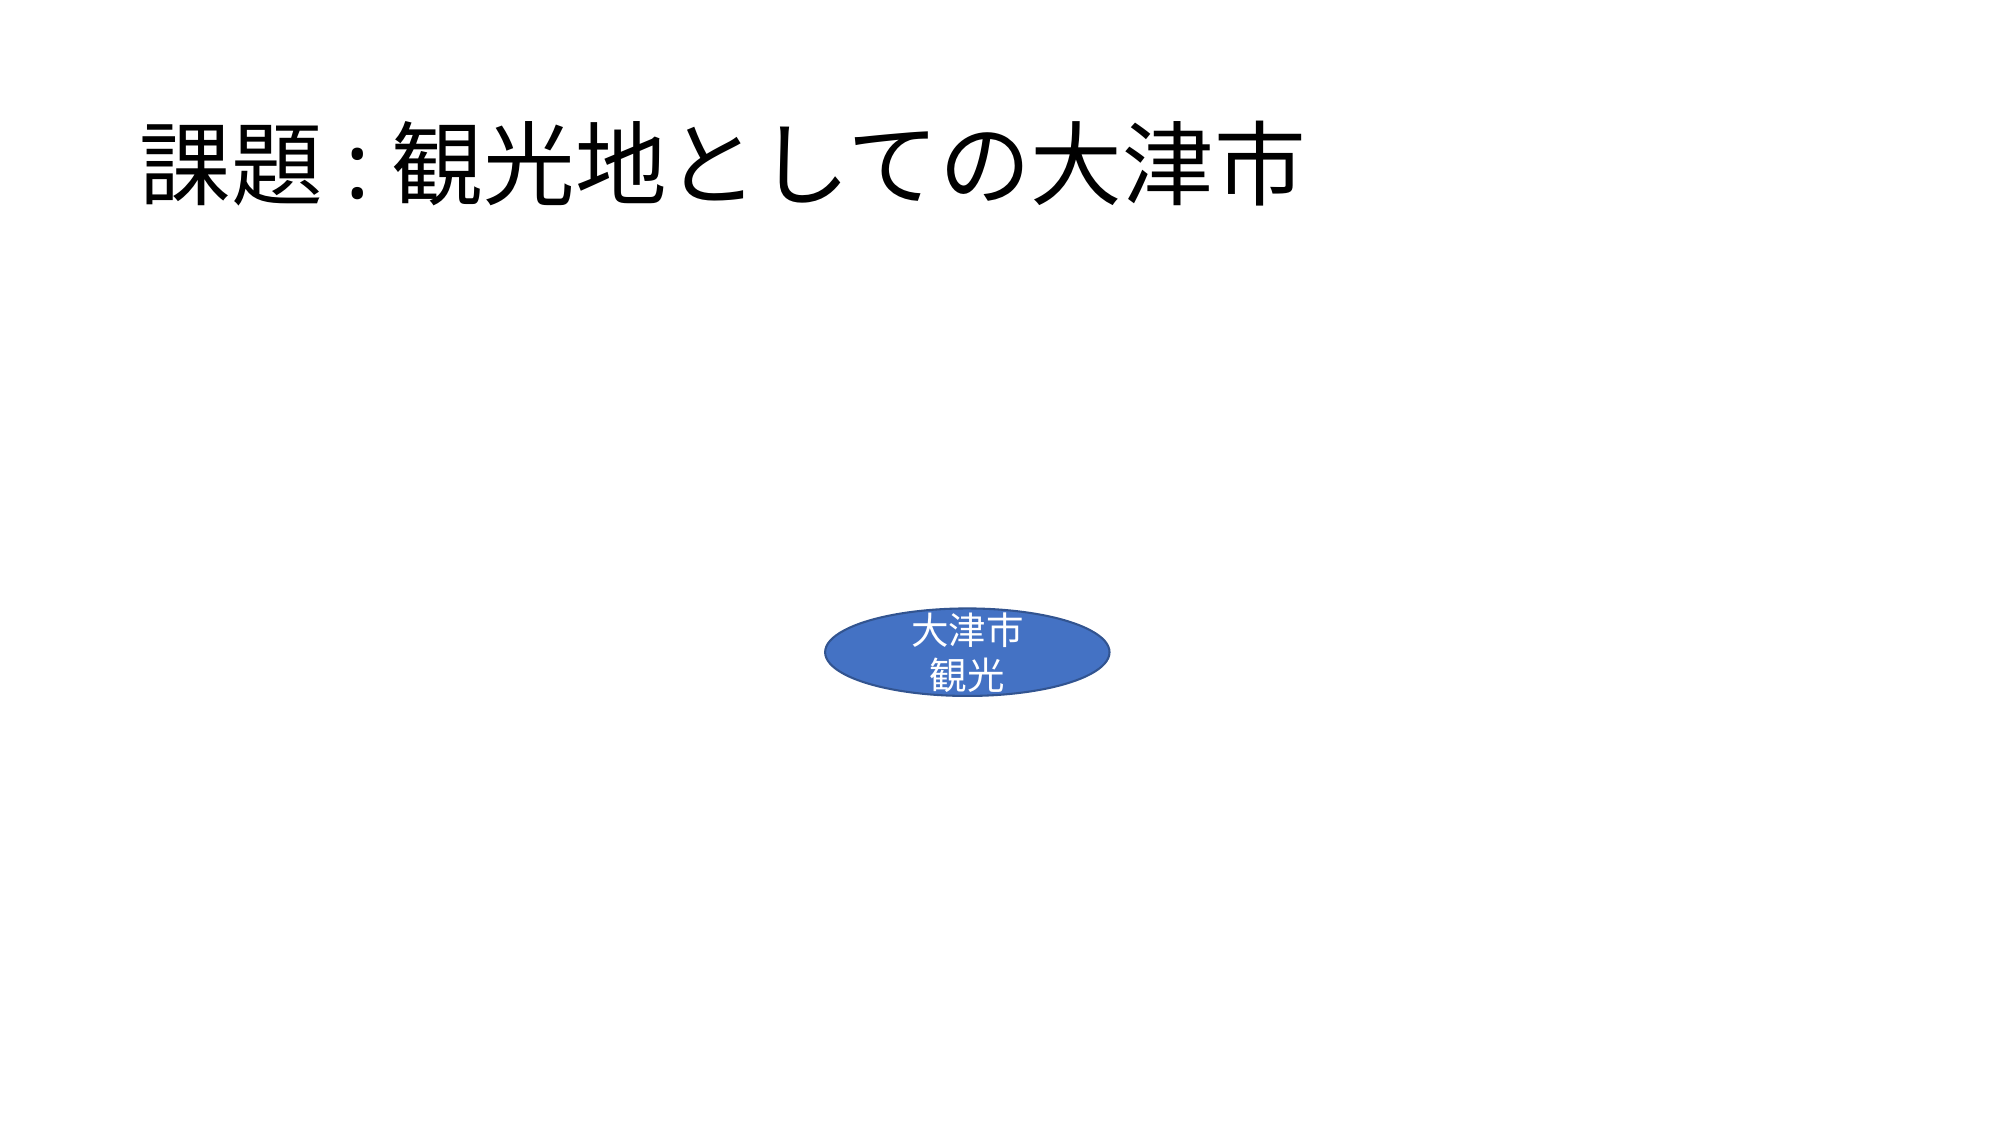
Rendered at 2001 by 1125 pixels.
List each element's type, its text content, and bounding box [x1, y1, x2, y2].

text_box 課題:観光地としての大津市 [124, 60, 1850, 278]
text_box 大津市 観光 [824, 607, 1111, 697]
